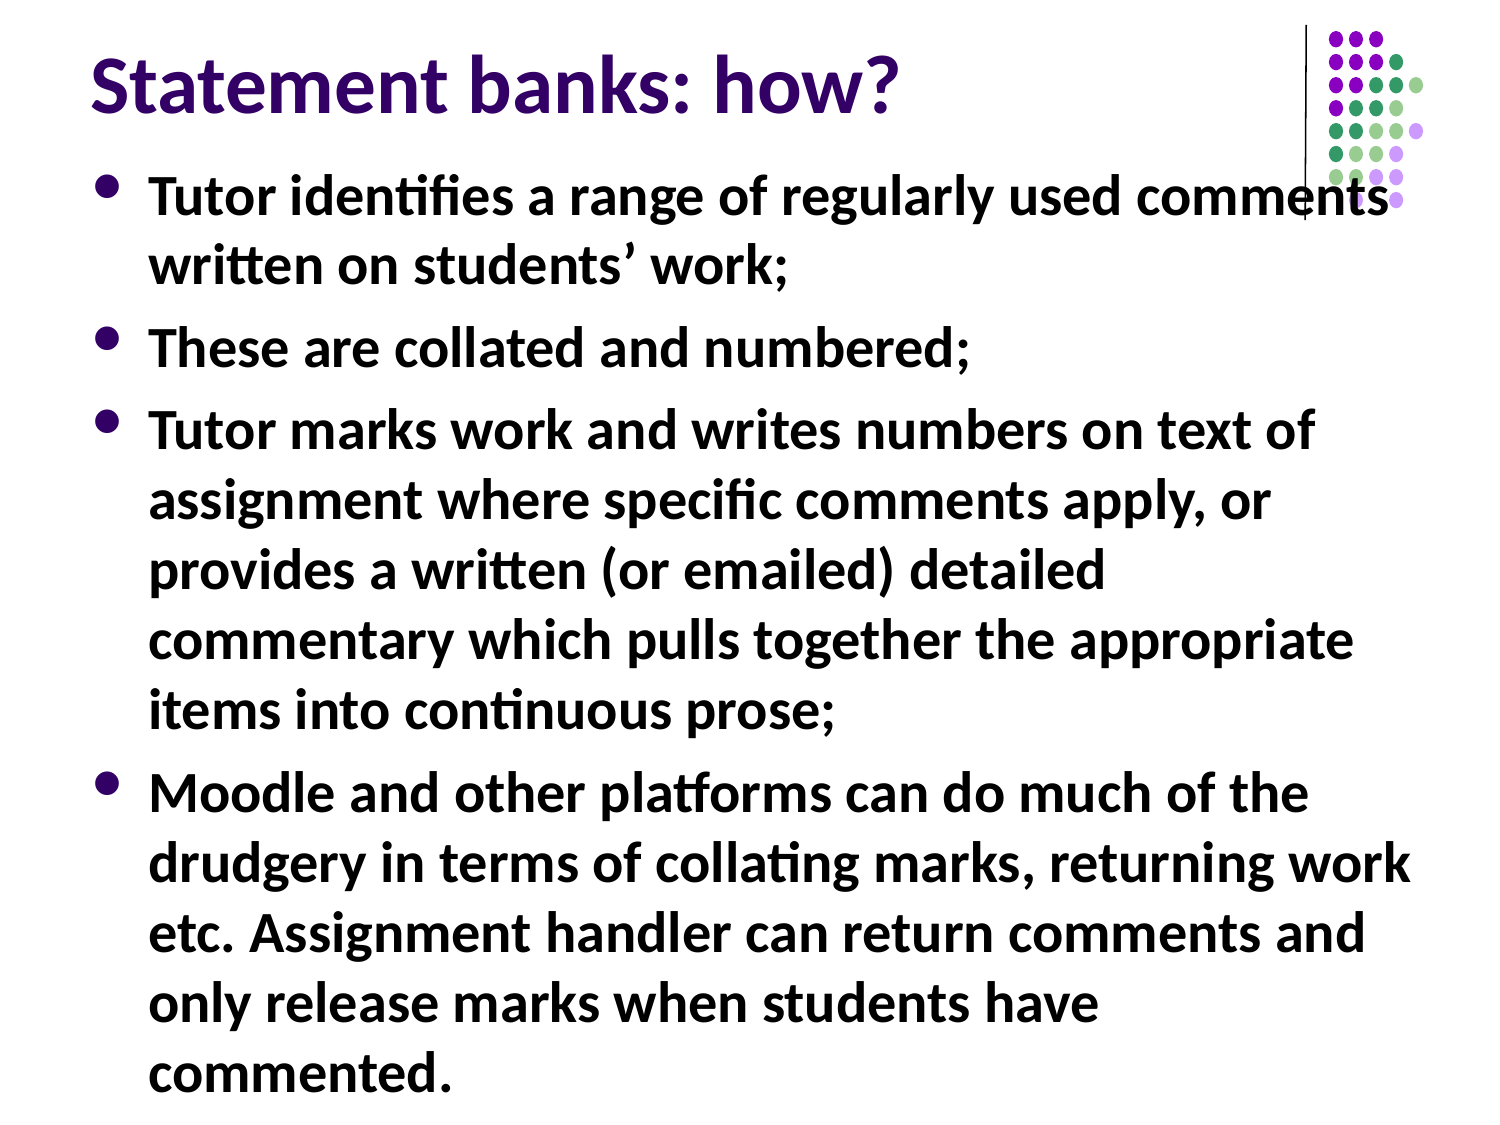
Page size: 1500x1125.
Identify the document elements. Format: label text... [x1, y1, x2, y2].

title Statement banks: how? [74, 19, 1313, 138]
list Tutor identifies a range of regularly used comments written on students’ work; These are collated and numbered; Tutor marks work and writes numbers on text of assignment where specific comments apply, or provides a written (or emailed) detailed commentary which pulls together the appropriate items into continuous prose; Moodle and other platforms can do much of the drudgery in terms of collating marks, returning work etc. Assignment handler can return comments and only release marks when students have commented. [76, 148, 1428, 1018]
